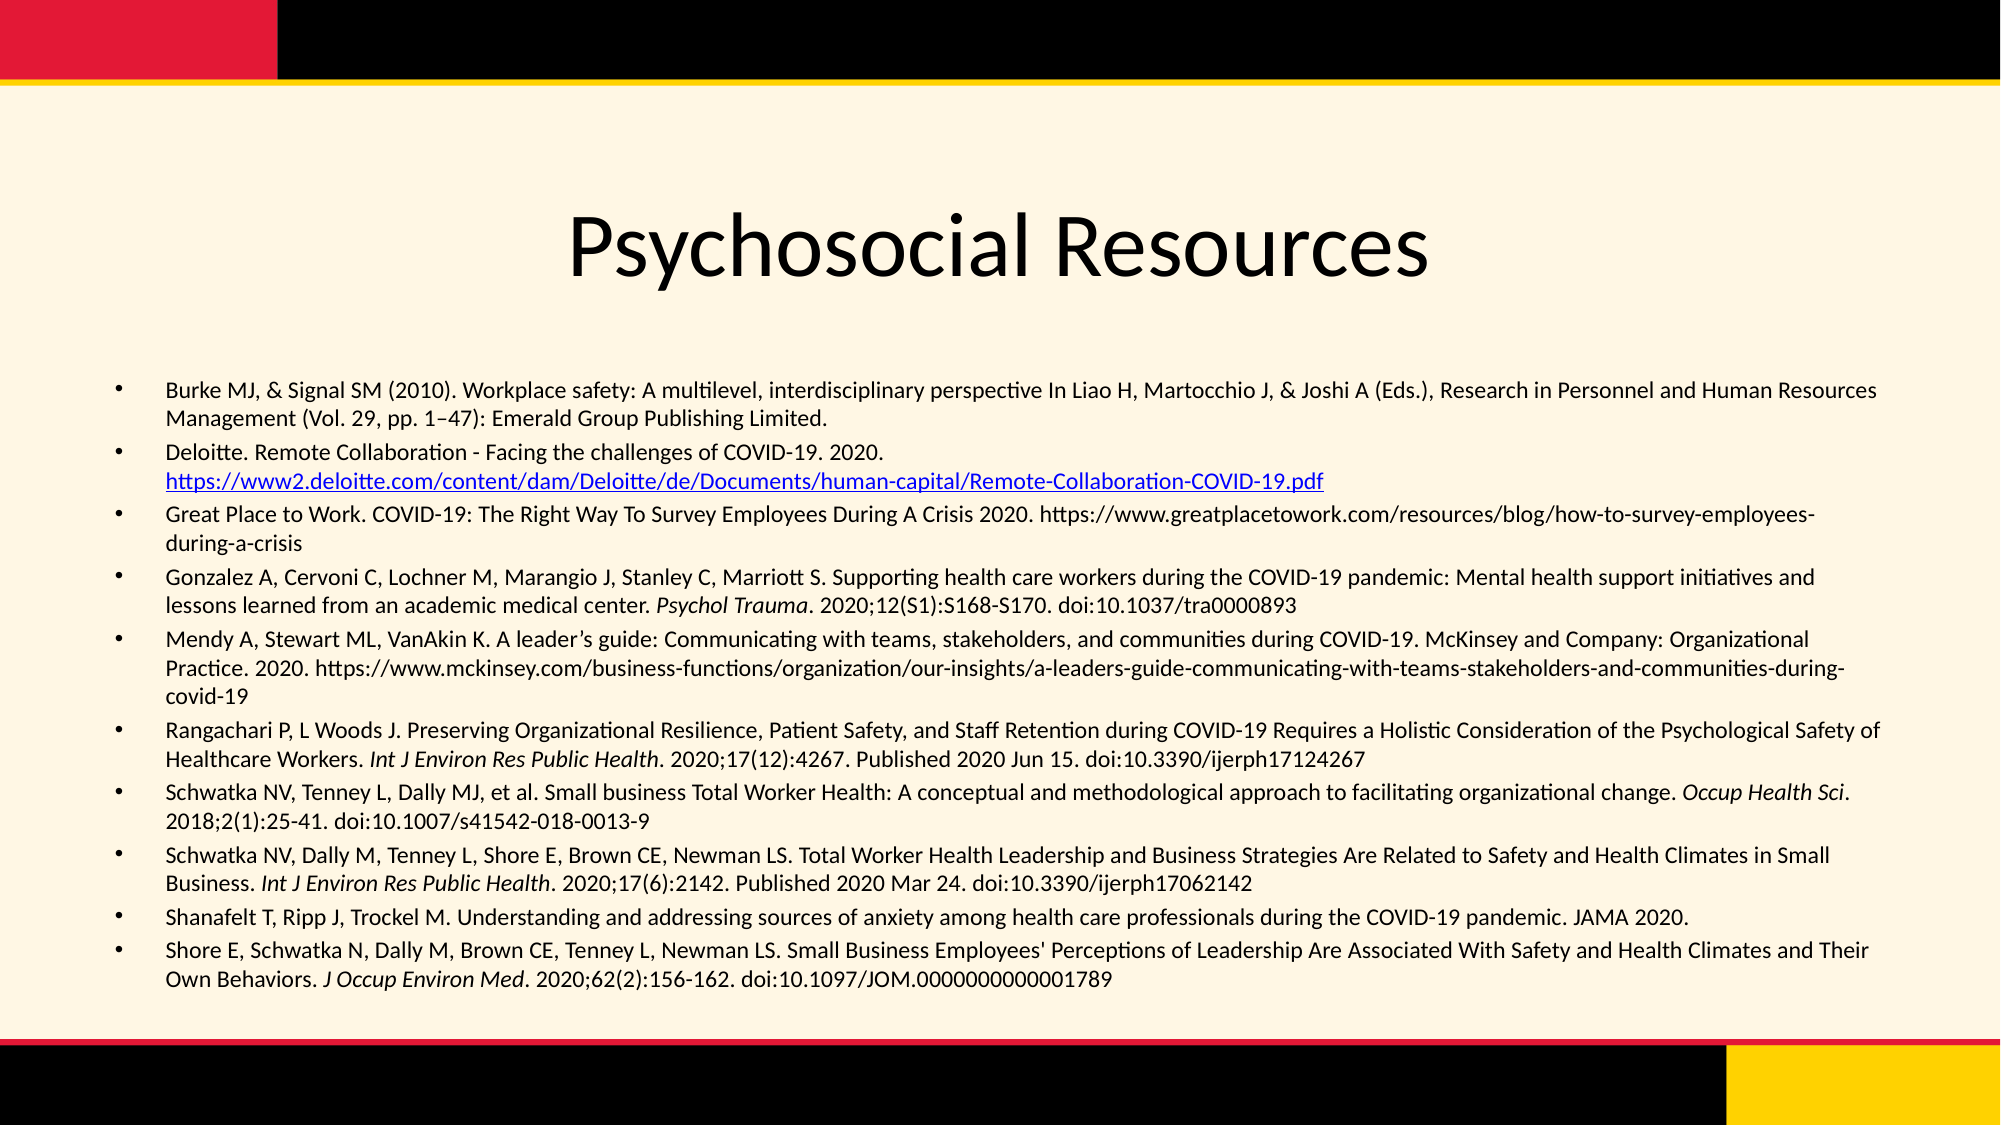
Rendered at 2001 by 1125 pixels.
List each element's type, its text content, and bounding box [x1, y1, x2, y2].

picture [0, 0, 2001, 1125]
title Psychosocial Resources [99, 145, 1900, 333]
list Burke MJ, & Signal SM (2010). Workplace safety: A multilevel, interdisciplinary perspective In Liao H, Martocchio J, & Joshi A (Eds.), Research in Personnel and Human Resources Management (Vol. 29, pp. 1–47): Emerald Group Publishing Limited. Deloitte. Remote Collaboration - Facing the challenges of COVID-19. 2020. https://www2.deloitte.com/content/dam/Deloitte/de/Documents/human-capital/Remote-Collaboration-COVID-19.pdf Great Place to Work. COVID-19: The Right Way To Survey Employees During A Crisis 2020. https://www.greatplacetowork.com/resources/blog/how-to-survey-employees-during-a-crisis Gonzalez A, Cervoni C, Lochner M, Marangio J, Stanley C, Marriott S. Supporting health care workers during the COVID-19 pandemic: Mental health support initiatives and lessons learned from an academic medical center. Psychol Trauma. 2020;12(S1):S168-S170. doi:10.1037/tra0000893 Mendy A, Stewart ML, VanAkin K. A leader’s guide: Communicating with teams, stakeholders, and communities during COVID-19. McKinsey and Company: Organizational Practice. 2020. https://www.mckinsey.com/business-functions/organization/our-insights/a-leaders-guide-communicating-with-teams-stakeholders-and-communities-during-covid-19 Rangachari P, L Woods J. Preserving Organizational Resilience, Patient Safety, and Staff Retention during COVID-19 Requires a Holistic Consideration of the Psychological Safety of Healthcare Workers. Int J Environ Res Public Health. 2020;17(12):4267. Published 2020 Jun 15. doi:10.3390/ijerph17124267 Schwatka NV, Tenney L, Dally MJ, et al. Small business Total Worker Health: A conceptual and methodological approach to facilitating organizational change. Occup Health Sci. 2018;2(1):25-41. doi:10.1007/s41542-018-0013-9 Schwatka NV, Dally M, Tenney L, Shore E, Brown CE, Newman LS. Total Worker Health Leadership and Business Strategies Are Related to Safety and Health Climates in Small Business. Int J Environ Res Public Health. 2020;17(6):2142. Published 2020 Mar 24. doi:10.3390/ijerph17062142 Shanafelt T, Ripp J, Trockel M. Understanding and addressing sources of anxiety among health care professionals during the COVID-19 pandemic. JAMA 2020. Shore E, Schwatka N, Dally M, Brown CE, Tenney L, Newman LS. Small Business Employees' Perceptions of Leadership Are Associated With Safety and Health Climates and Their Own Behaviors. J Occup Environ Med. 2020;62(2):156-162. doi:10.1097/JOM.0000000000001789 [99, 333, 1900, 1005]
